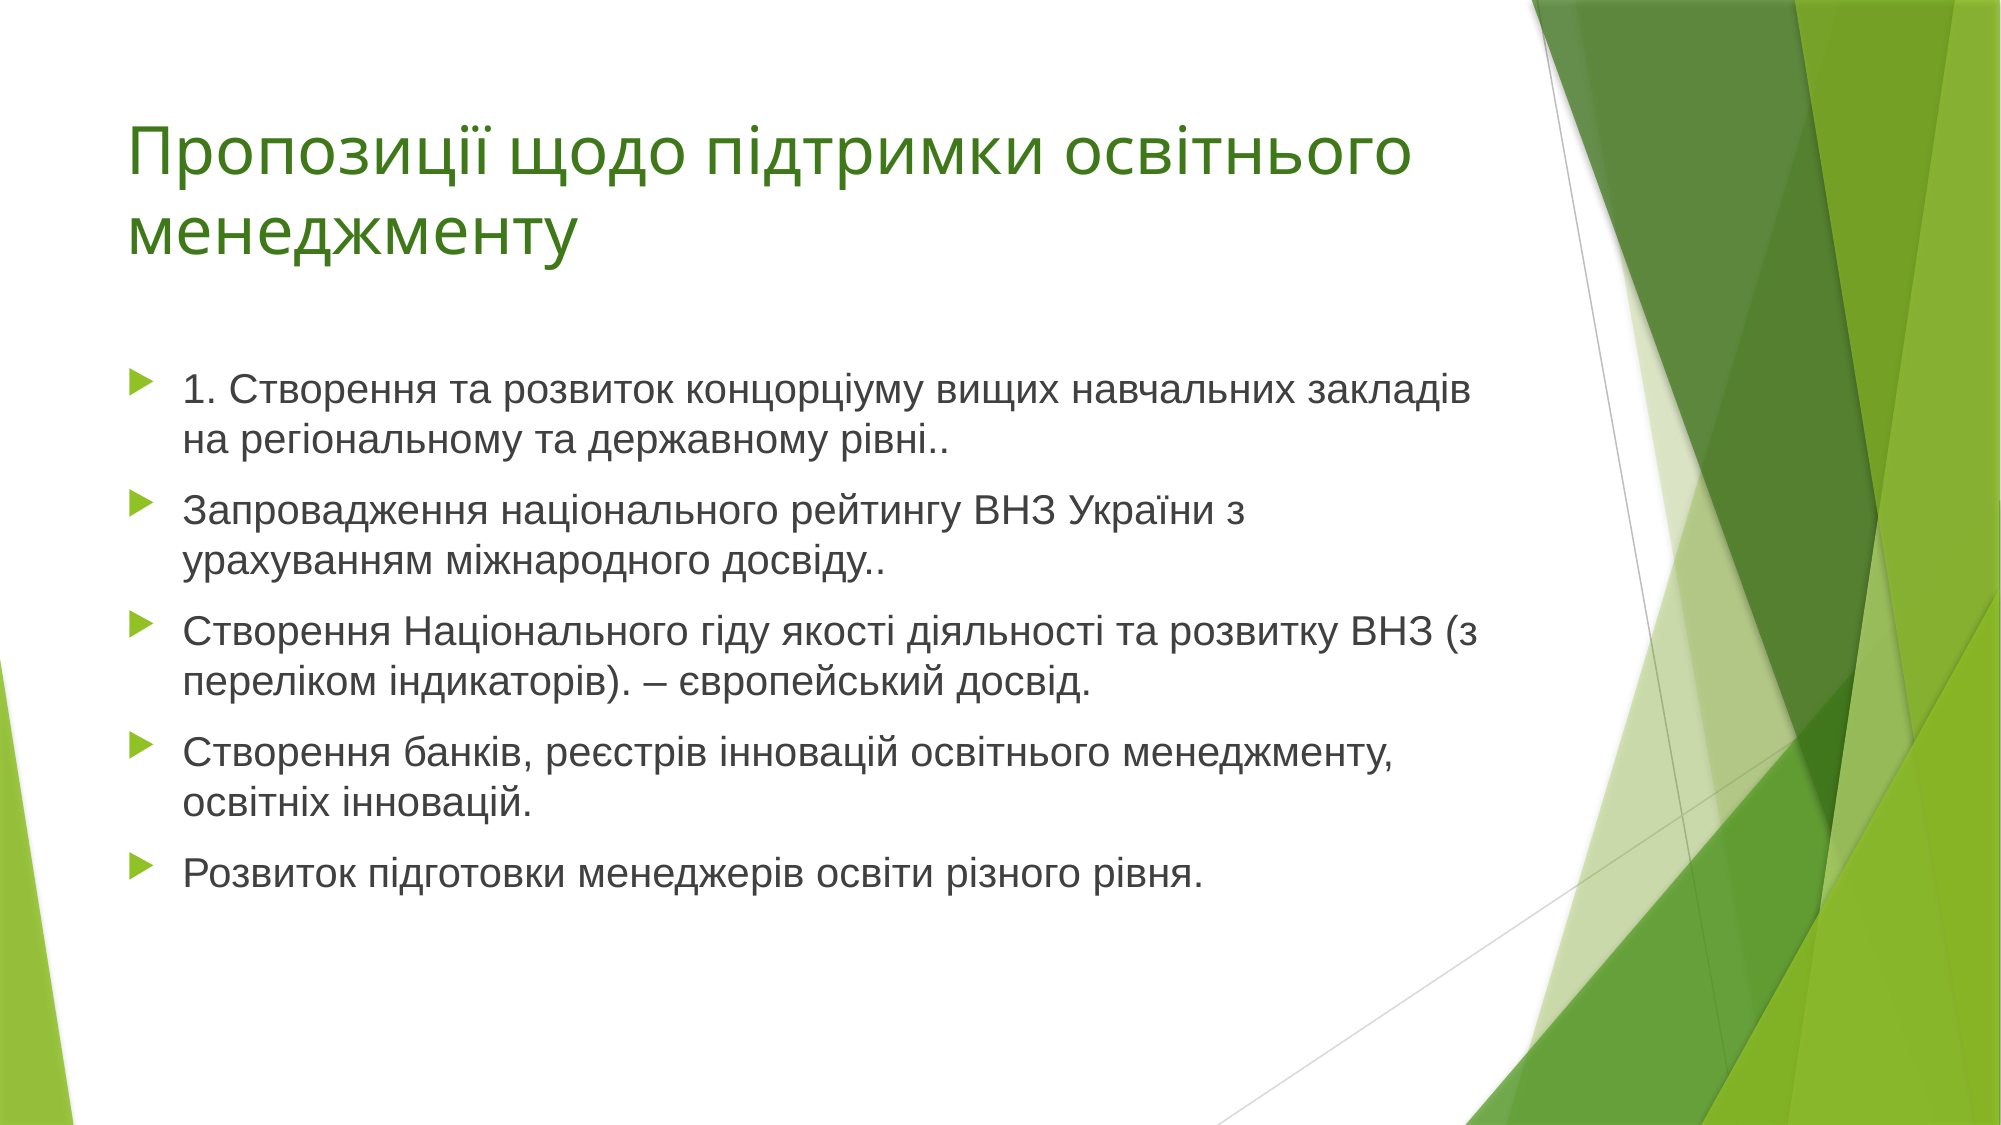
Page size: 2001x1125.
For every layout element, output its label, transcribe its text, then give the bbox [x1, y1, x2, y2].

list 1. Створення та розвиток концорціуму вищих навчальних закладів на регіональному та державному рівні.. Запровадження національного рейтингу ВНЗ України з урахуванням міжнародного досвіду.. Створення Національного гіду якості діяльності та розвитку ВНЗ (з переліком індикаторів). – європейський досвід. Створення банків, реєстрів інновацій освітнього менеджменту, освітніх інновацій. Розвиток підготовки менеджерів освіти різного рівня. [110, 354, 1522, 992]
title Пропозиції щодо підтримки освітнього менеджменту [110, 99, 1522, 317]
